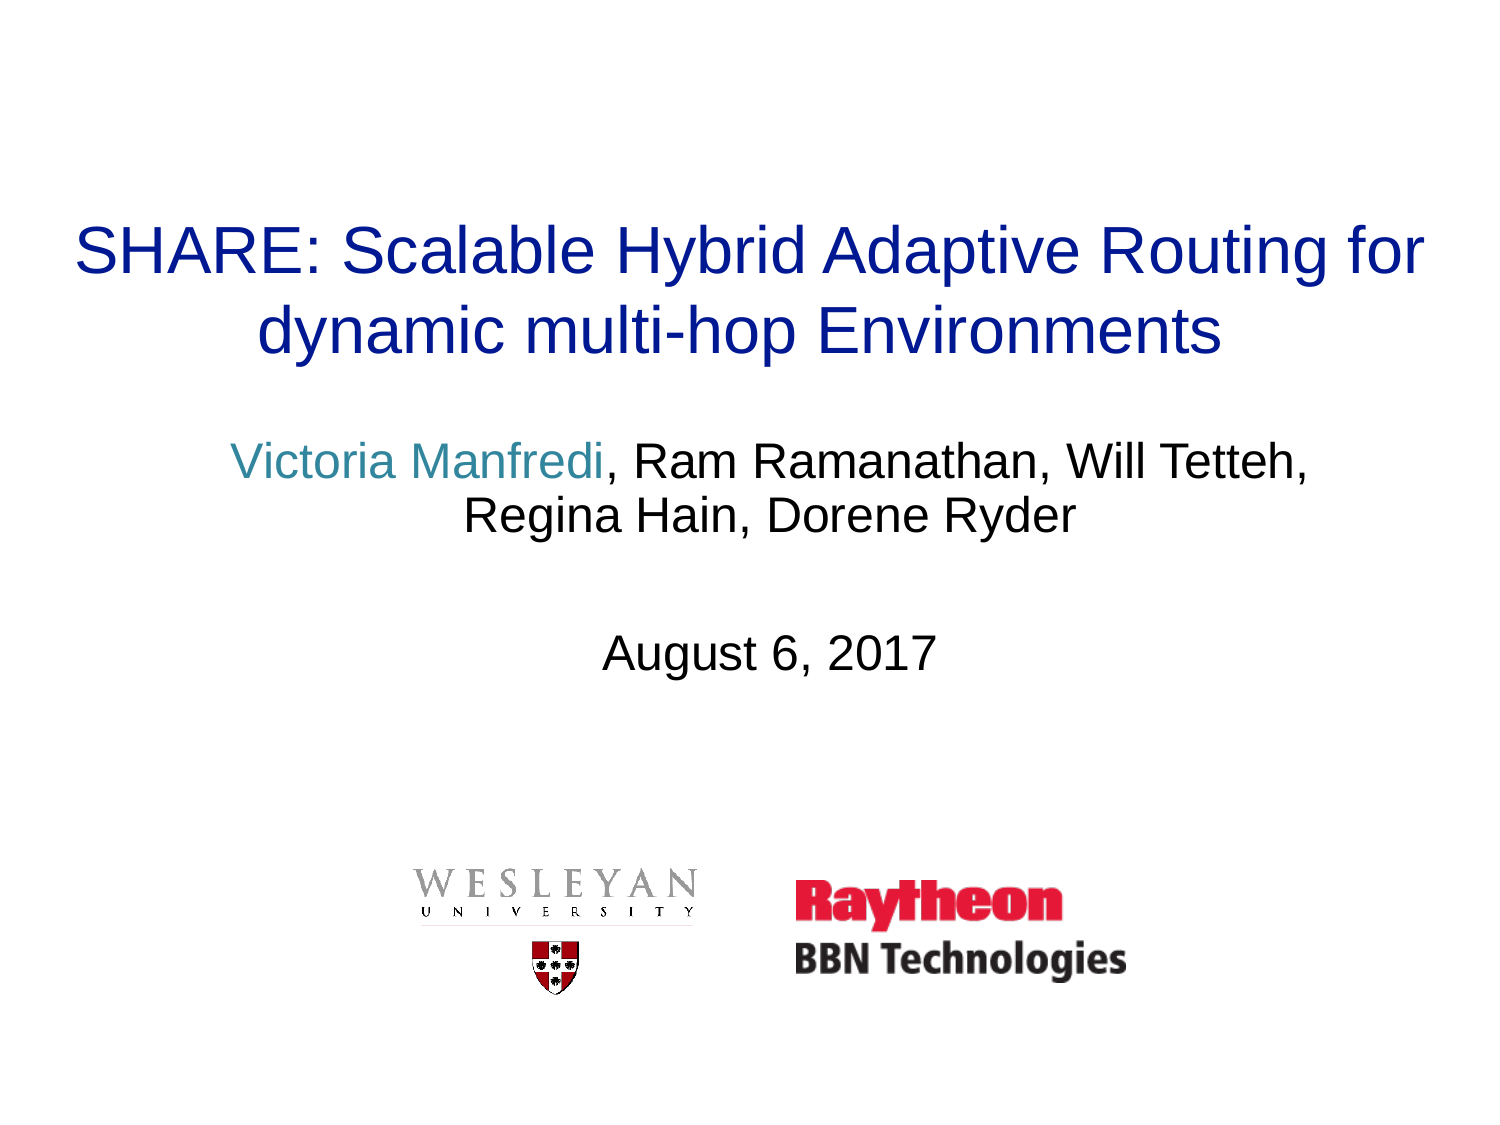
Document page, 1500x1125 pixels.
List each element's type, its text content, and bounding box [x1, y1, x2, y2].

text_box SHARE: Scalable Hybrid Adaptive Routing for dynamic multi-hop Environments [34, 119, 1466, 374]
picture [796, 880, 1127, 983]
subtitle Victoria Manfredi, Ram Ramanathan, Will Tetteh, Regina Hain, Dorene Ryder August 6, 2017 [147, 427, 1394, 759]
picture [413, 868, 698, 995]
